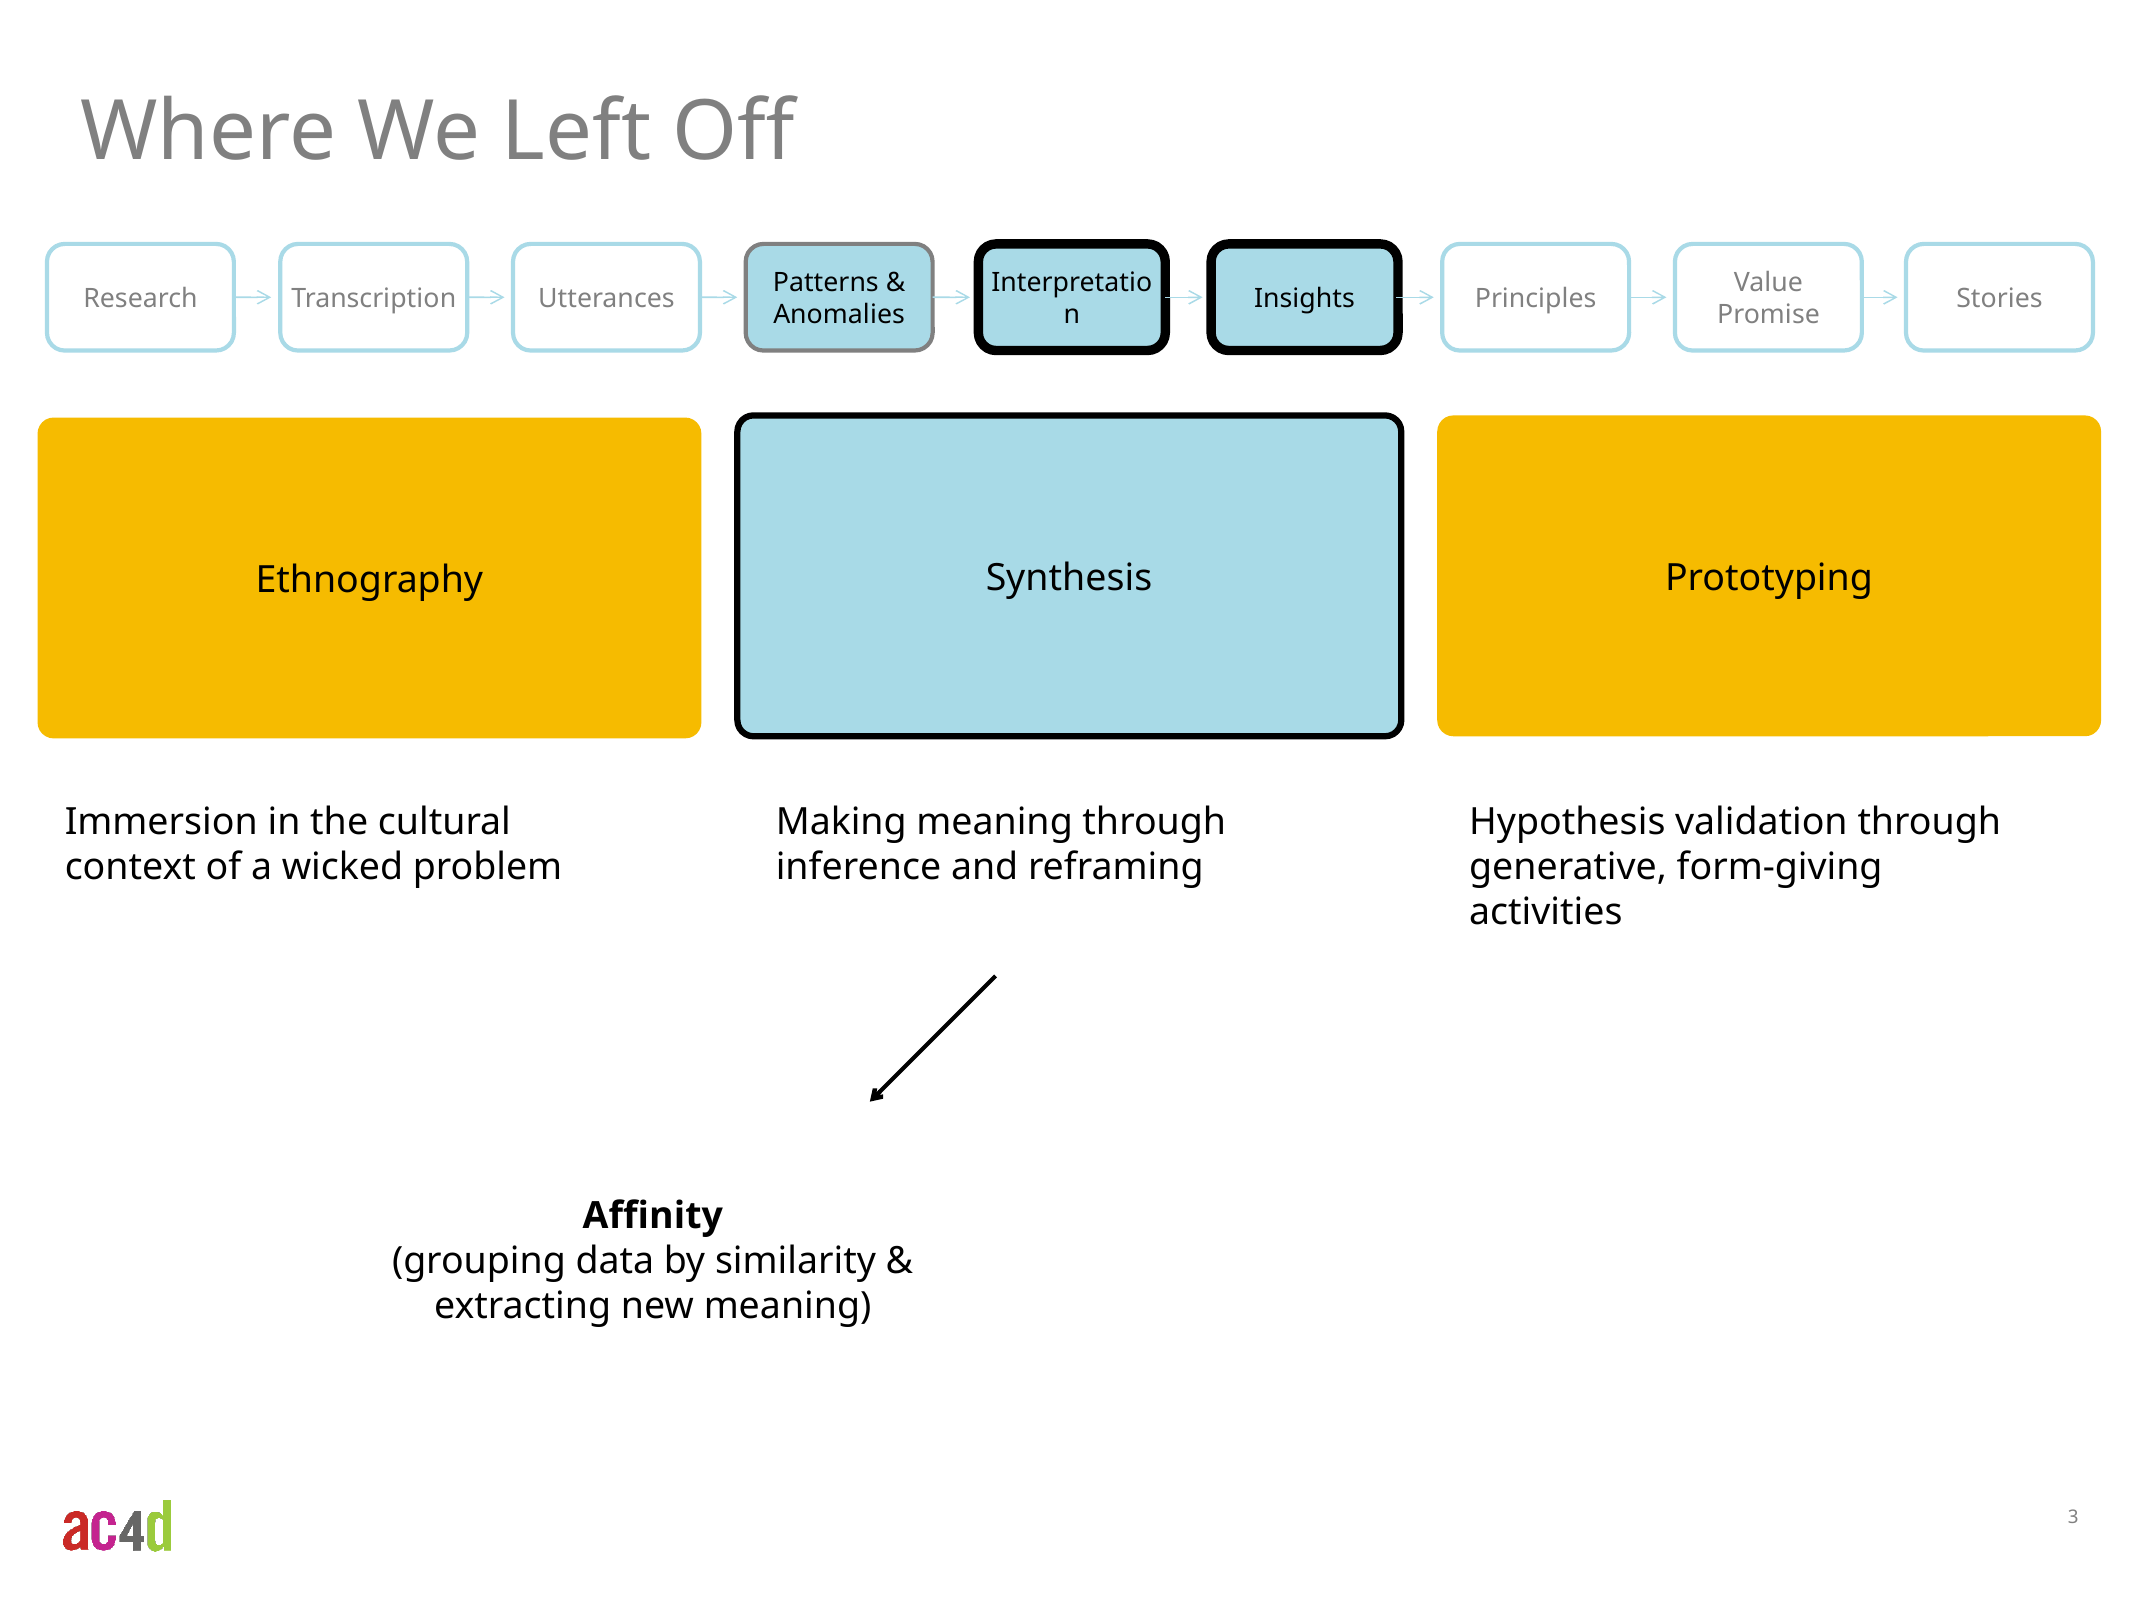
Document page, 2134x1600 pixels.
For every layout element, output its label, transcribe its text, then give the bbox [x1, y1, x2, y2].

text_box Making meaning through inference and reframing [761, 790, 1364, 895]
text_box Patterns & Anomalies [743, 241, 935, 353]
picture [63, 1500, 171, 1553]
text_box Interpretation [976, 241, 1168, 353]
text_box Transcription [278, 241, 470, 353]
text_box Synthesis [737, 415, 1402, 737]
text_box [869, 975, 996, 1102]
text_box Immersion in the cultural context of a wicked problem [50, 790, 653, 895]
text_box Hypothesis validation through generative, form-giving activities [1454, 790, 2058, 940]
text_box Insights [1209, 241, 1401, 353]
text_box Prototyping [1437, 415, 2102, 737]
text_box Affinity (grouping data by similarity & extracting new meaning) [307, 1183, 999, 1333]
text_box Stories [1903, 241, 2096, 353]
text_box Value Promise [1672, 241, 1864, 353]
text_box Principles [1440, 241, 1632, 353]
text_box Where We Left Off [80, 76, 1981, 177]
slide_number 3 [2035, 1497, 2112, 1543]
text_box Ethnography [37, 417, 702, 739]
text_box Utterances [510, 241, 703, 353]
text_box Research [44, 241, 237, 353]
